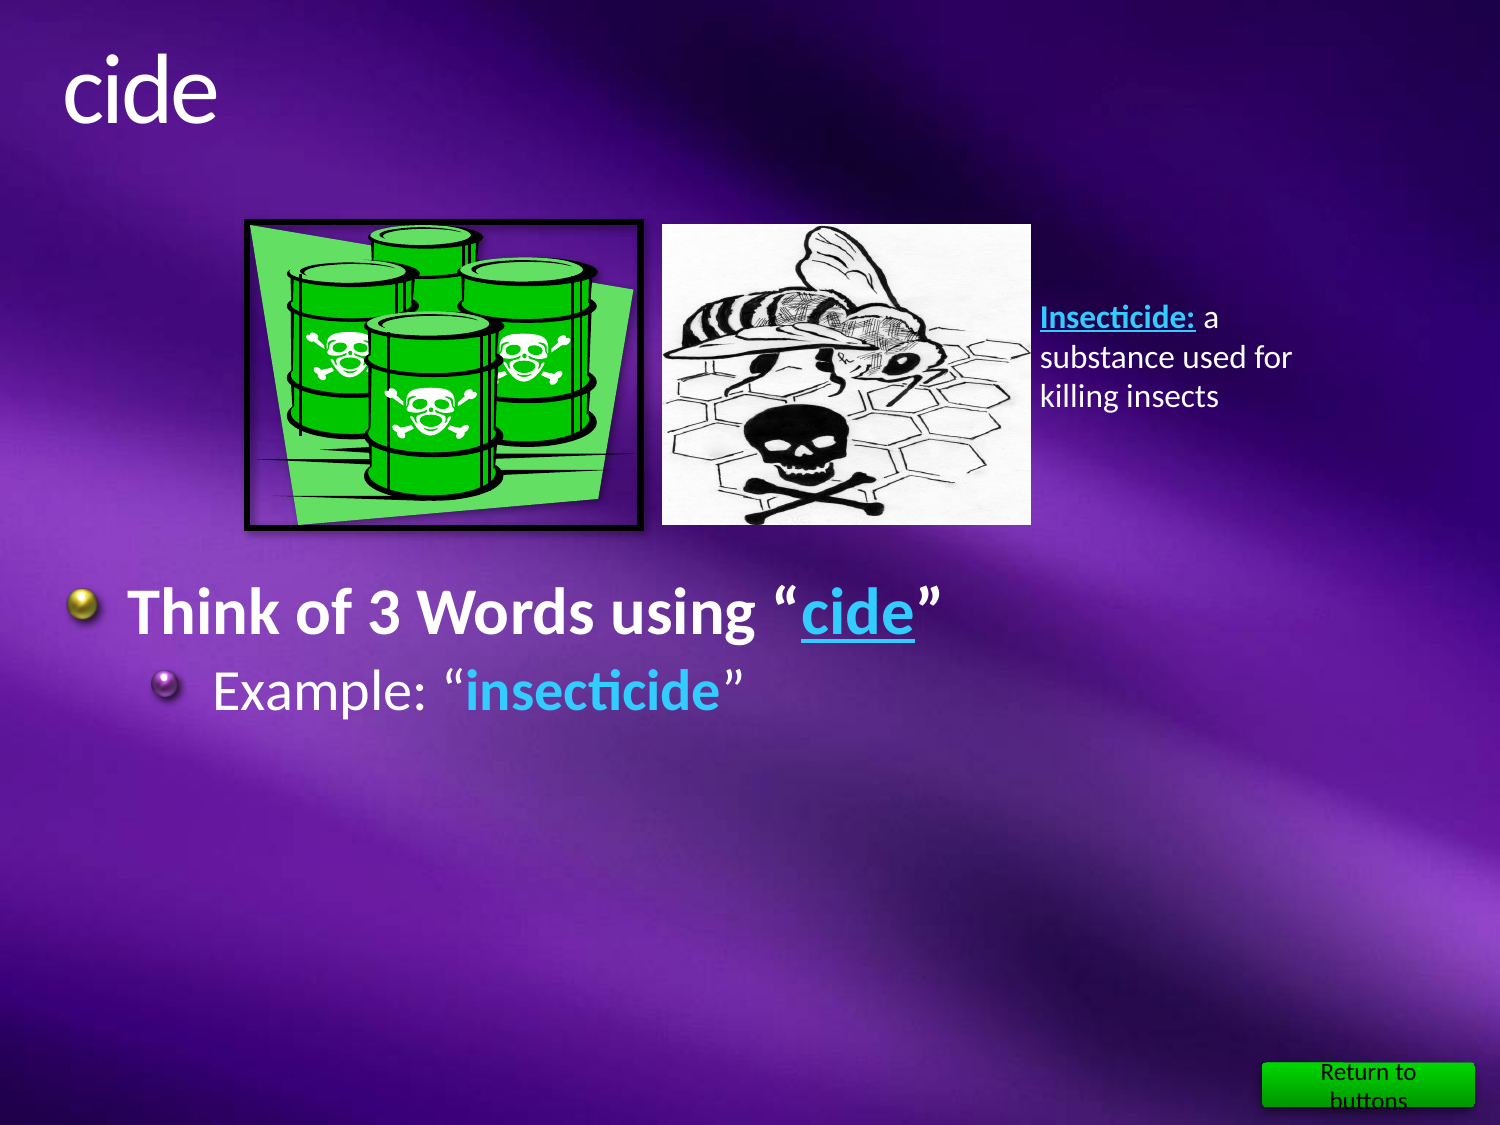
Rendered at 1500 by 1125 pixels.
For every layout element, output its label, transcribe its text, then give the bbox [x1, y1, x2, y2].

text_box Return to buttons [1262, 1062, 1475, 1108]
title cide [62, 37, 1438, 229]
text_box Insecticide: a substance used for killing insects [1036, 287, 1338, 467]
list Think of 3 Words using “cide” Example: “insecticide” [62, 312, 1438, 1075]
picture [0, 0, 1500, 1125]
